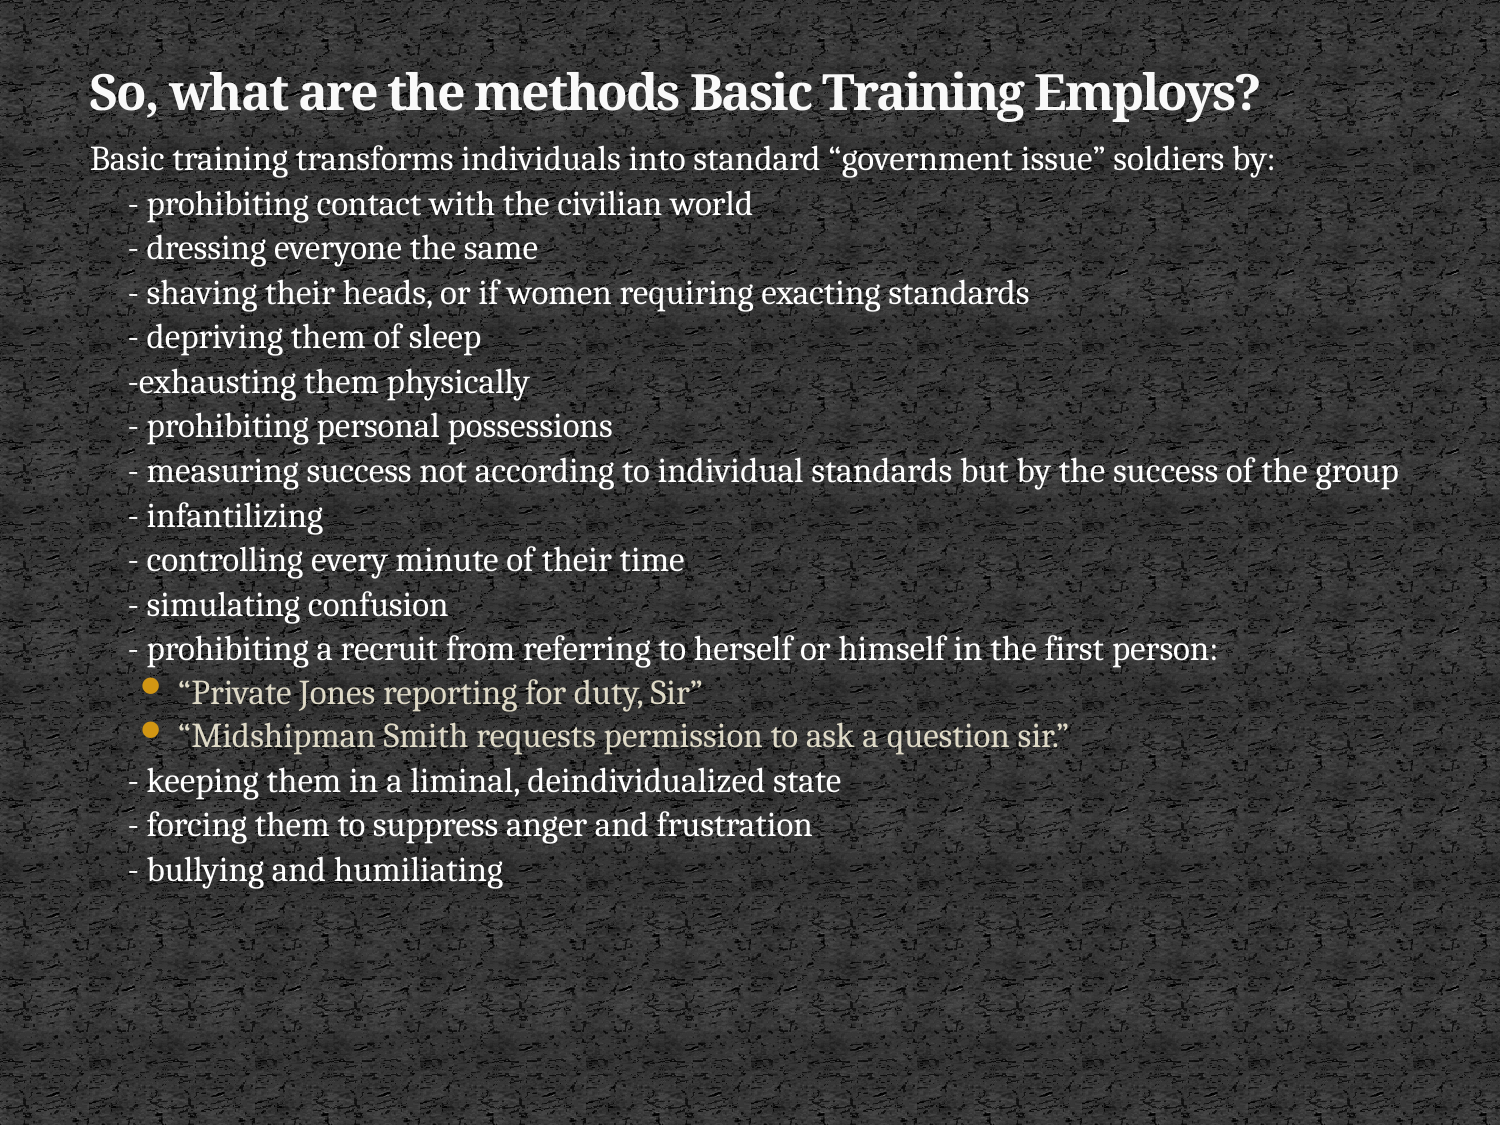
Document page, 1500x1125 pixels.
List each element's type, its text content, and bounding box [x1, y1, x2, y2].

title So, what are the methods Basic Training Employs? [74, 24, 1425, 129]
list Basic training transforms individuals into standard “government issue” soldiers by: - prohibiting contact with the civilian world - dressing everyone the same - shaving their heads, or if women requiring exacting standards - depriving them of sleep -exhausting them physically - prohibiting personal possessions - measuring success not according to individual standards but by the success of the group - infantilizing - controlling every minute of their time - simulating confusion - prohibiting a recruit from referring to herself or himself in the first person: “Private Jones reporting for duty, Sir” “Midshipman Smith requests permission to ask a question sir.” - keeping them in a liminal, deindividualized state - forcing them to suppress anger and frustration - bullying and humiliating [75, 129, 1425, 1000]
